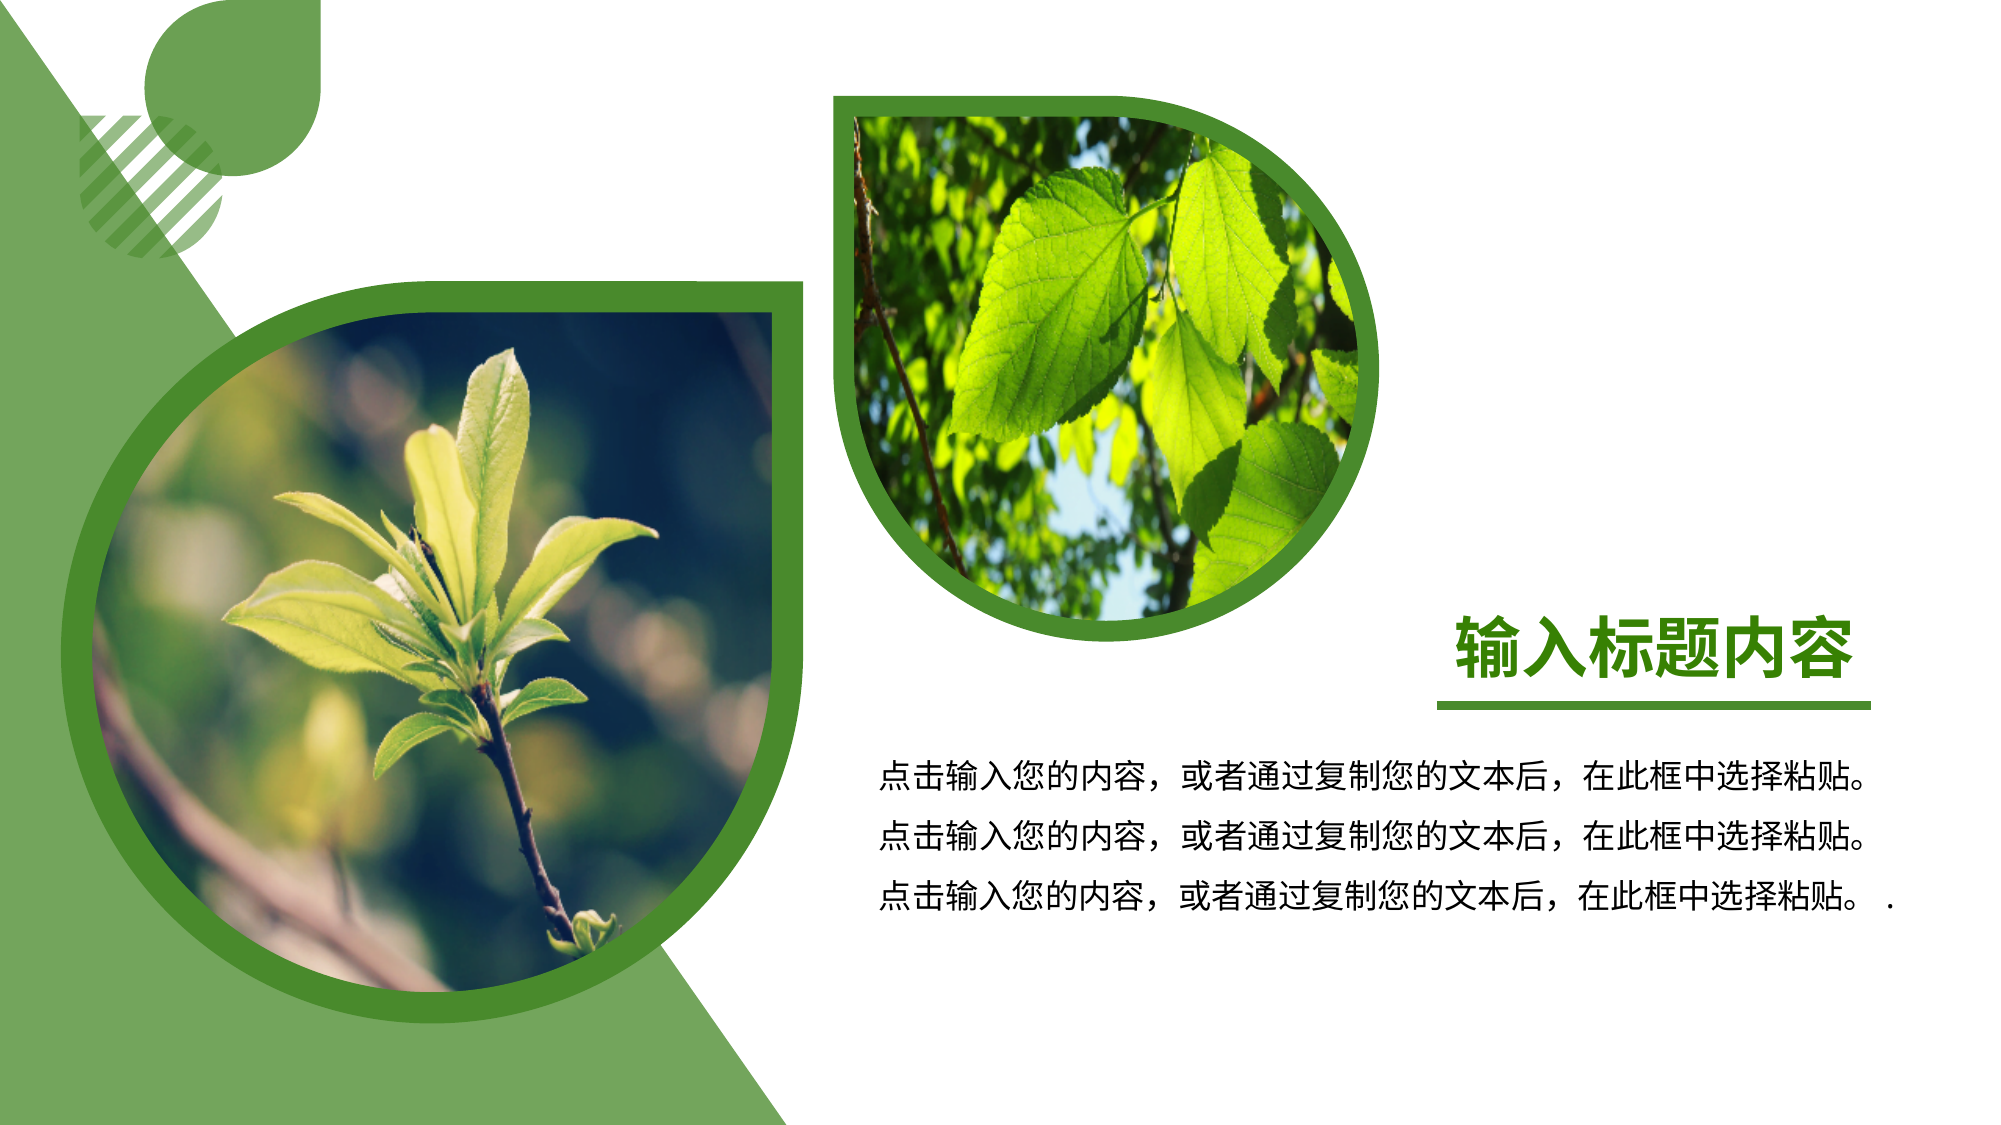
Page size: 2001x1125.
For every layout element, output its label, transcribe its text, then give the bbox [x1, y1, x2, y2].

text_box [75, 295, 789, 1009]
text_box [0, 0, 788, 1125]
text_box [78, 114, 176, 212]
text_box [1329, 598, 1980, 706]
text_box [87, 123, 199, 235]
text_box [103, 139, 215, 251]
text_box [125, 161, 224, 260]
text_box [143, 0, 322, 178]
text_box 点击输入您的内容，或者通过复制您的文本后，在此框中选择粘贴。点击输入您的内容，或者通过复制您的文本后，在此框中选择粘贴。点击输入您的内容，或者通过复制您的文本后，在此框中选择粘贴。. [864, 727, 1901, 923]
text_box [842, 105, 1370, 633]
